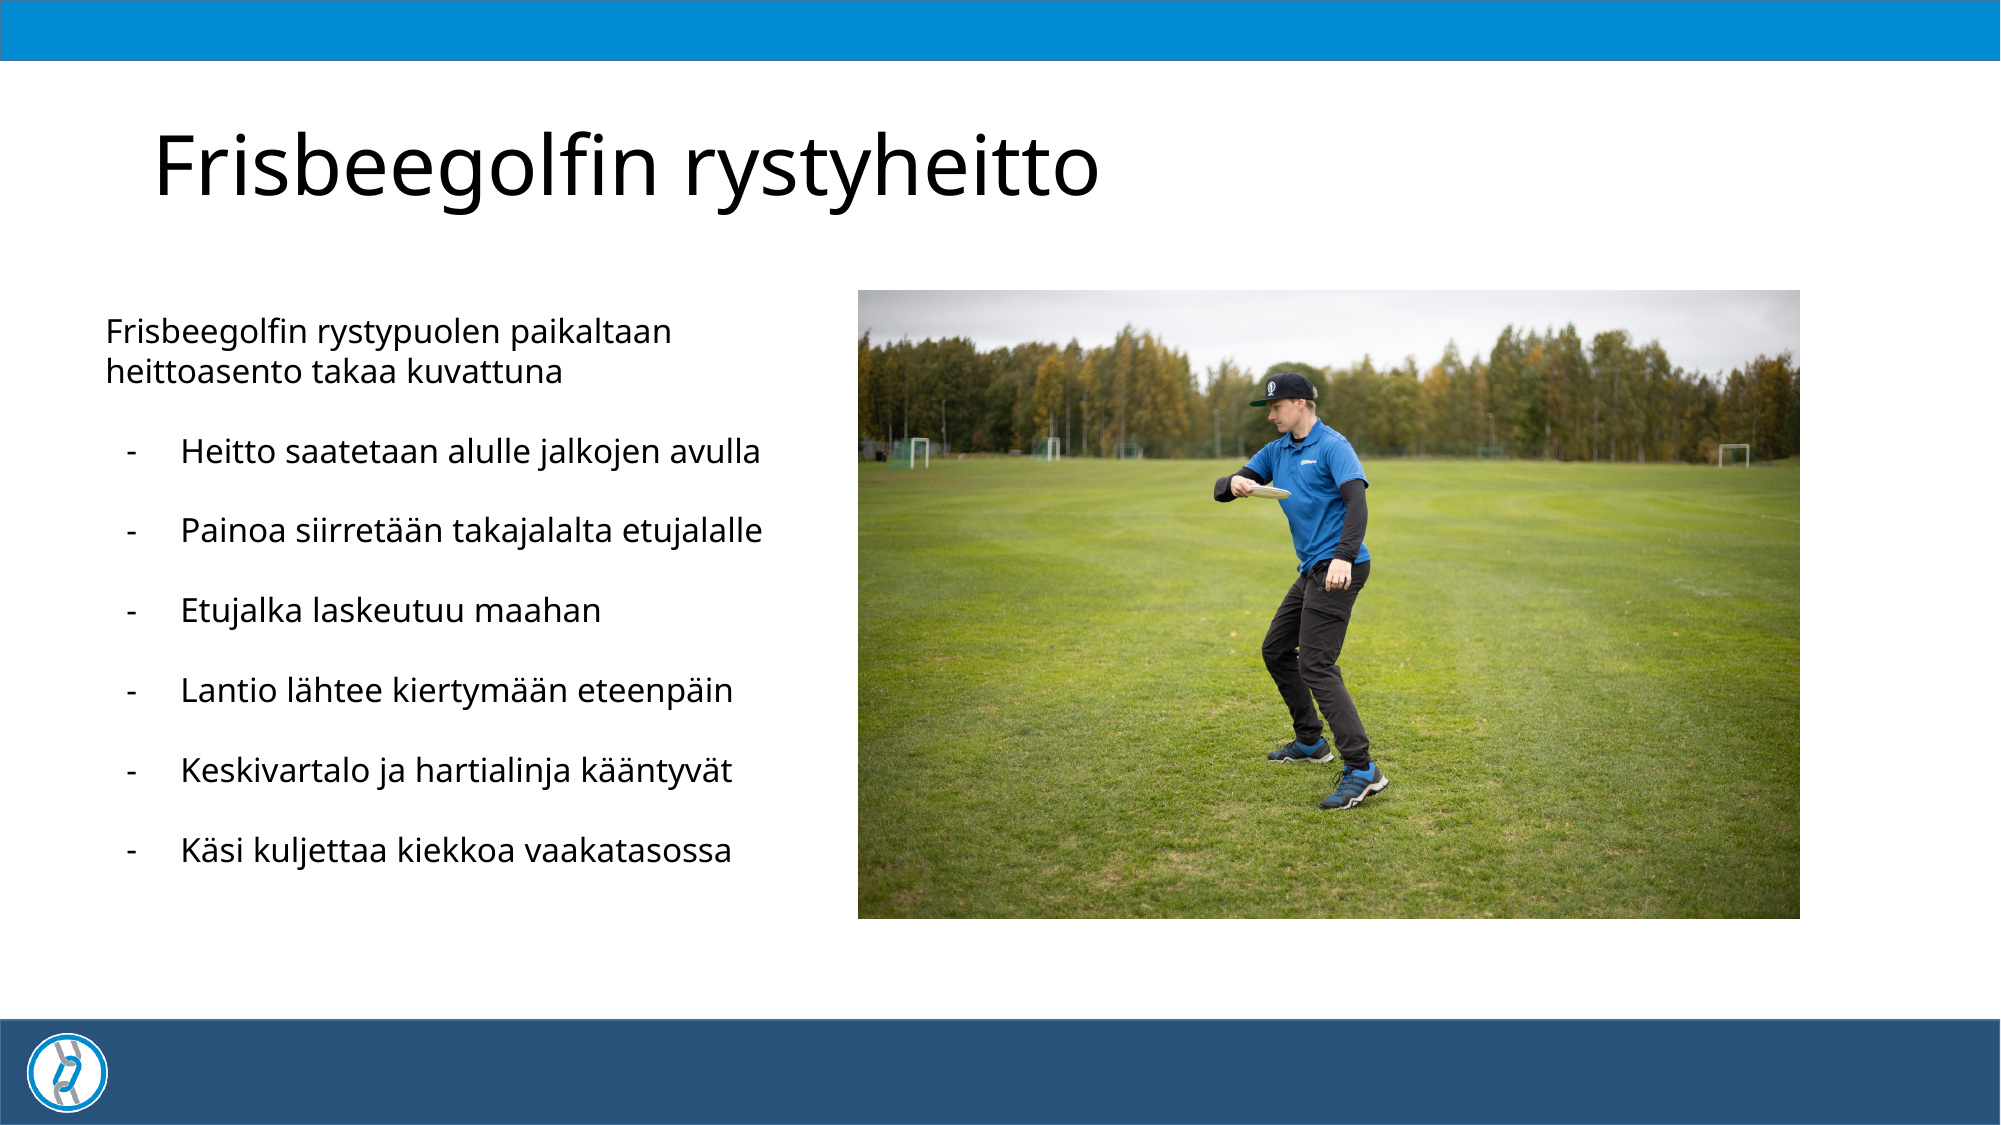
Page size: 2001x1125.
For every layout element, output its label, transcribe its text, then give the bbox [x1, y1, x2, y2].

picture [857, 290, 1800, 919]
title Frisbeegolfin rystyheitto [137, 59, 1863, 278]
text_box Frisbeegolfin rystypuolen paikaltaan heittoasento takaa kuvattuna Heitto saatetaan alulle jalkojen avulla Painoa siirretään takajalalta etujalalle Etujalka laskeutuu maahan Lantio lähtee kiertymään eteenpäin Keskivartalo ja hartialinja kääntyvät Käsi kuljettaa kiekkoa vaakatasossa [90, 302, 788, 981]
picture [22, 1028, 112, 1117]
